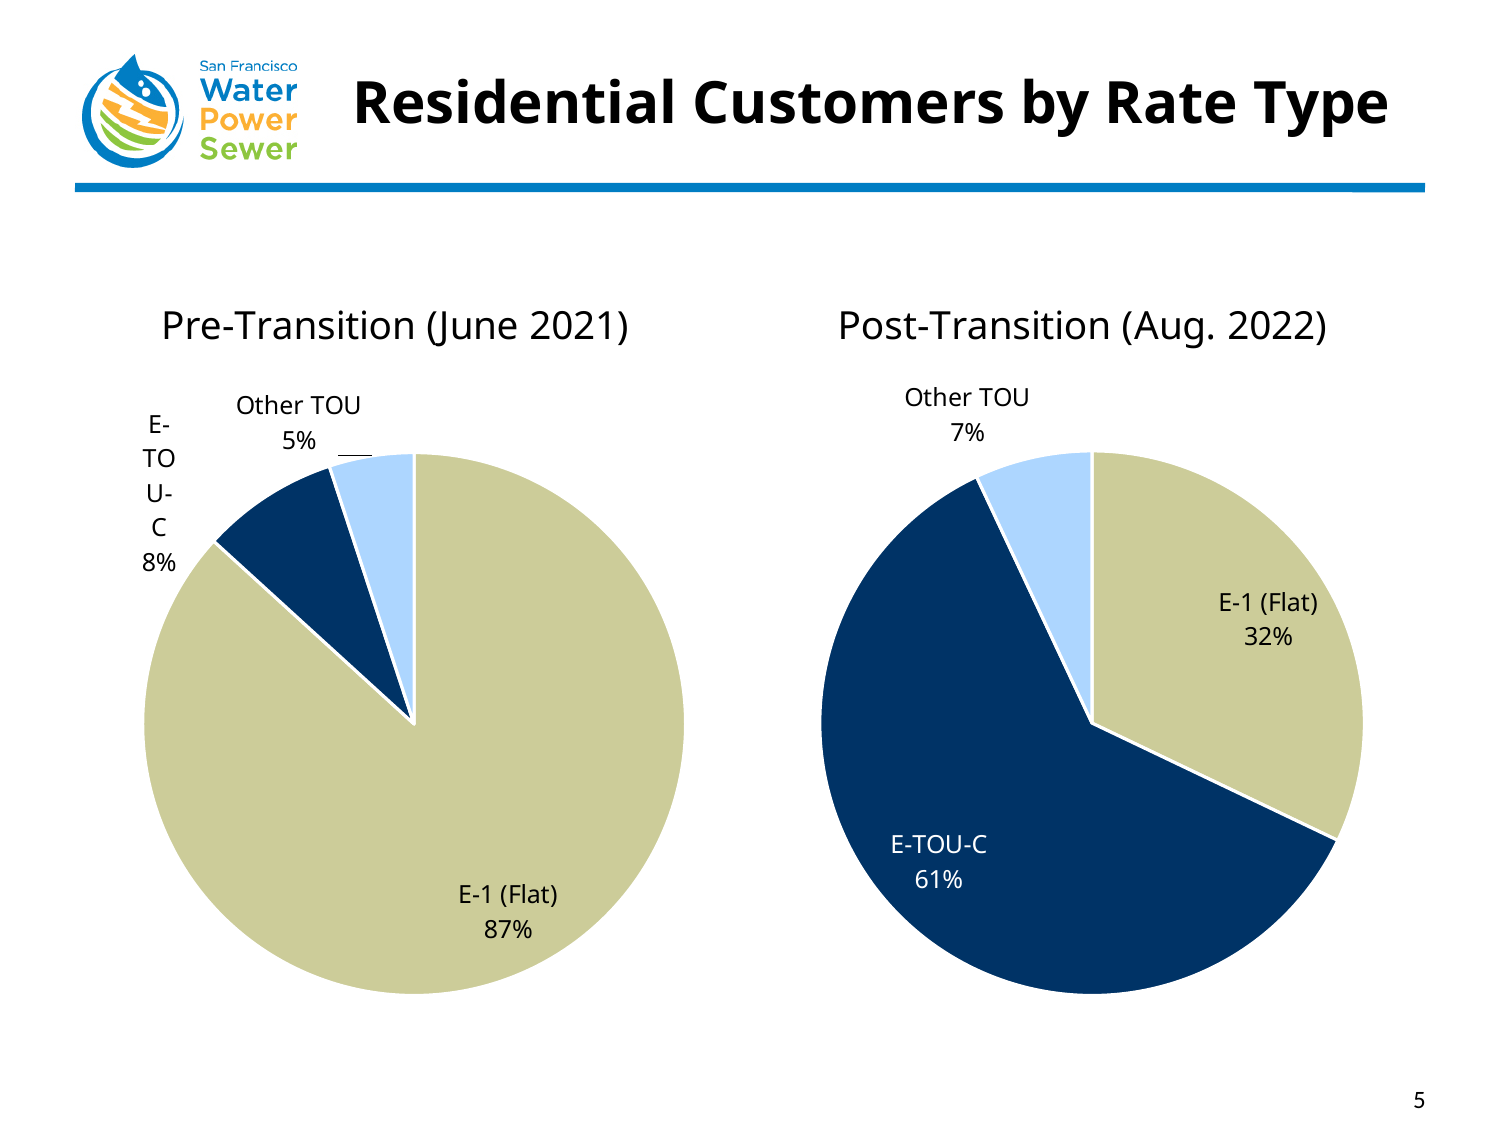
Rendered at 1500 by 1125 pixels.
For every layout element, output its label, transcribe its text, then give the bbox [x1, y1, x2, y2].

slide_number 5 [1080, 1045, 1442, 1122]
chart [62, 262, 729, 1011]
chart [749, 262, 1416, 1011]
picture [75, 44, 299, 177]
title Residential Customers by Rate Type [337, 37, 1450, 175]
